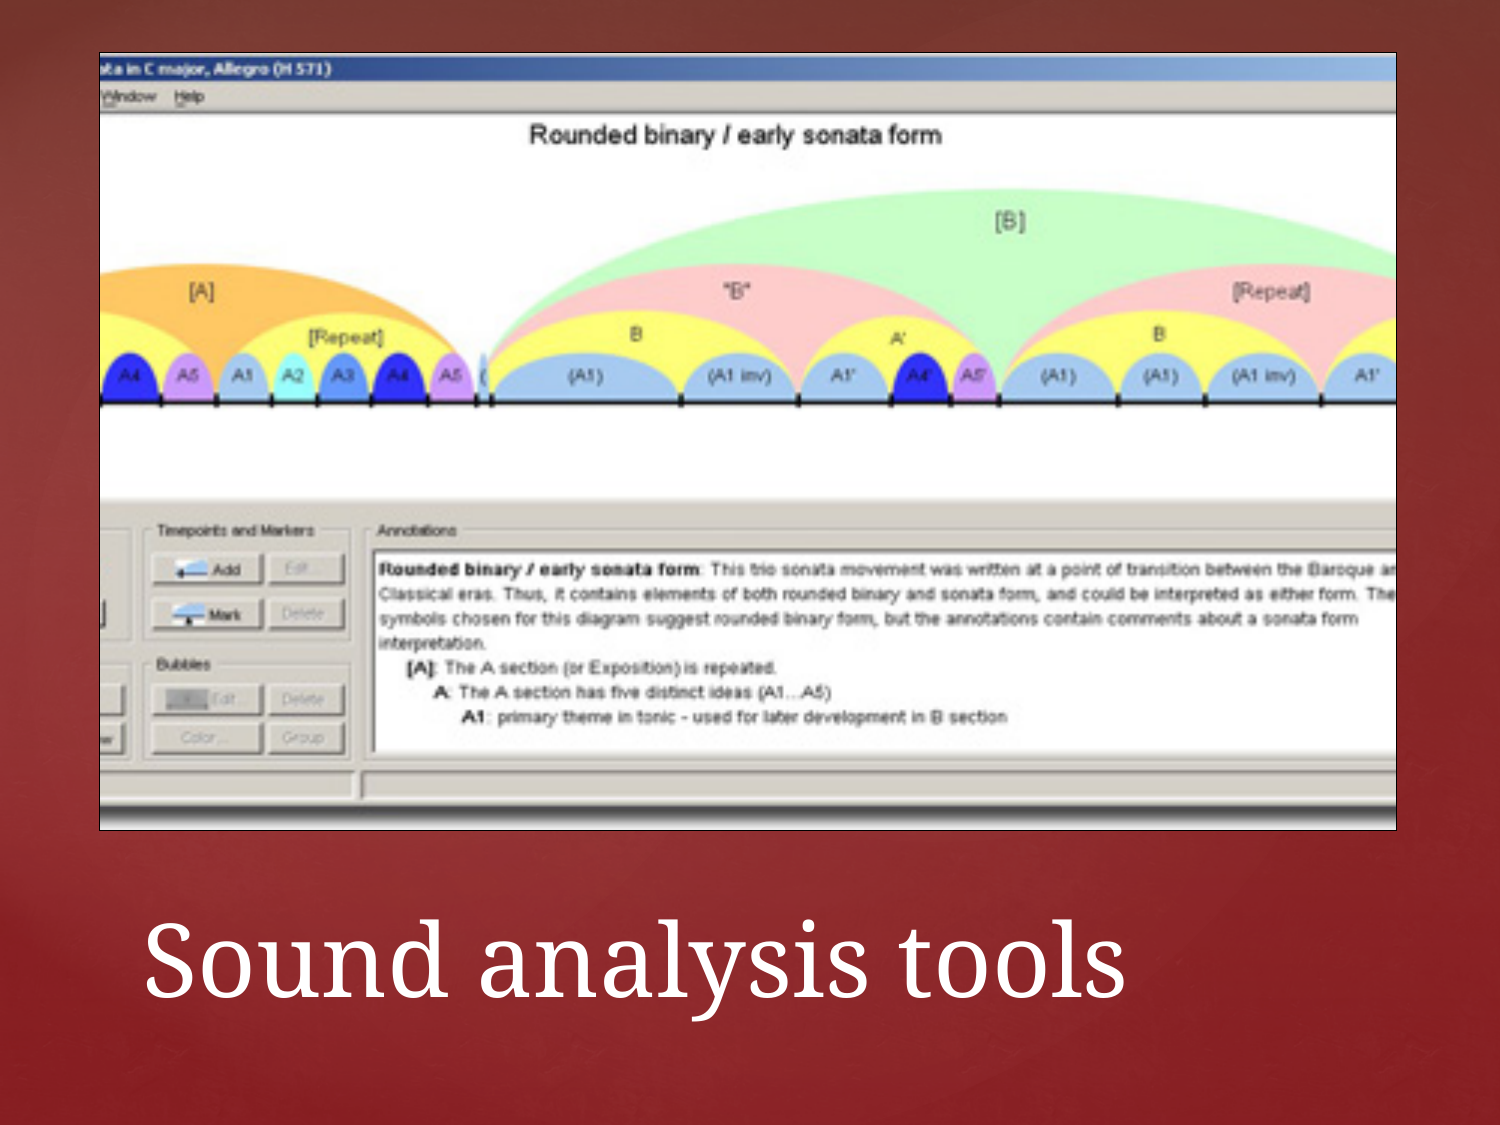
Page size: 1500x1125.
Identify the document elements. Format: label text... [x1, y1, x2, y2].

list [98, 51, 1398, 832]
title Sound analysis tools [127, 875, 1365, 1025]
